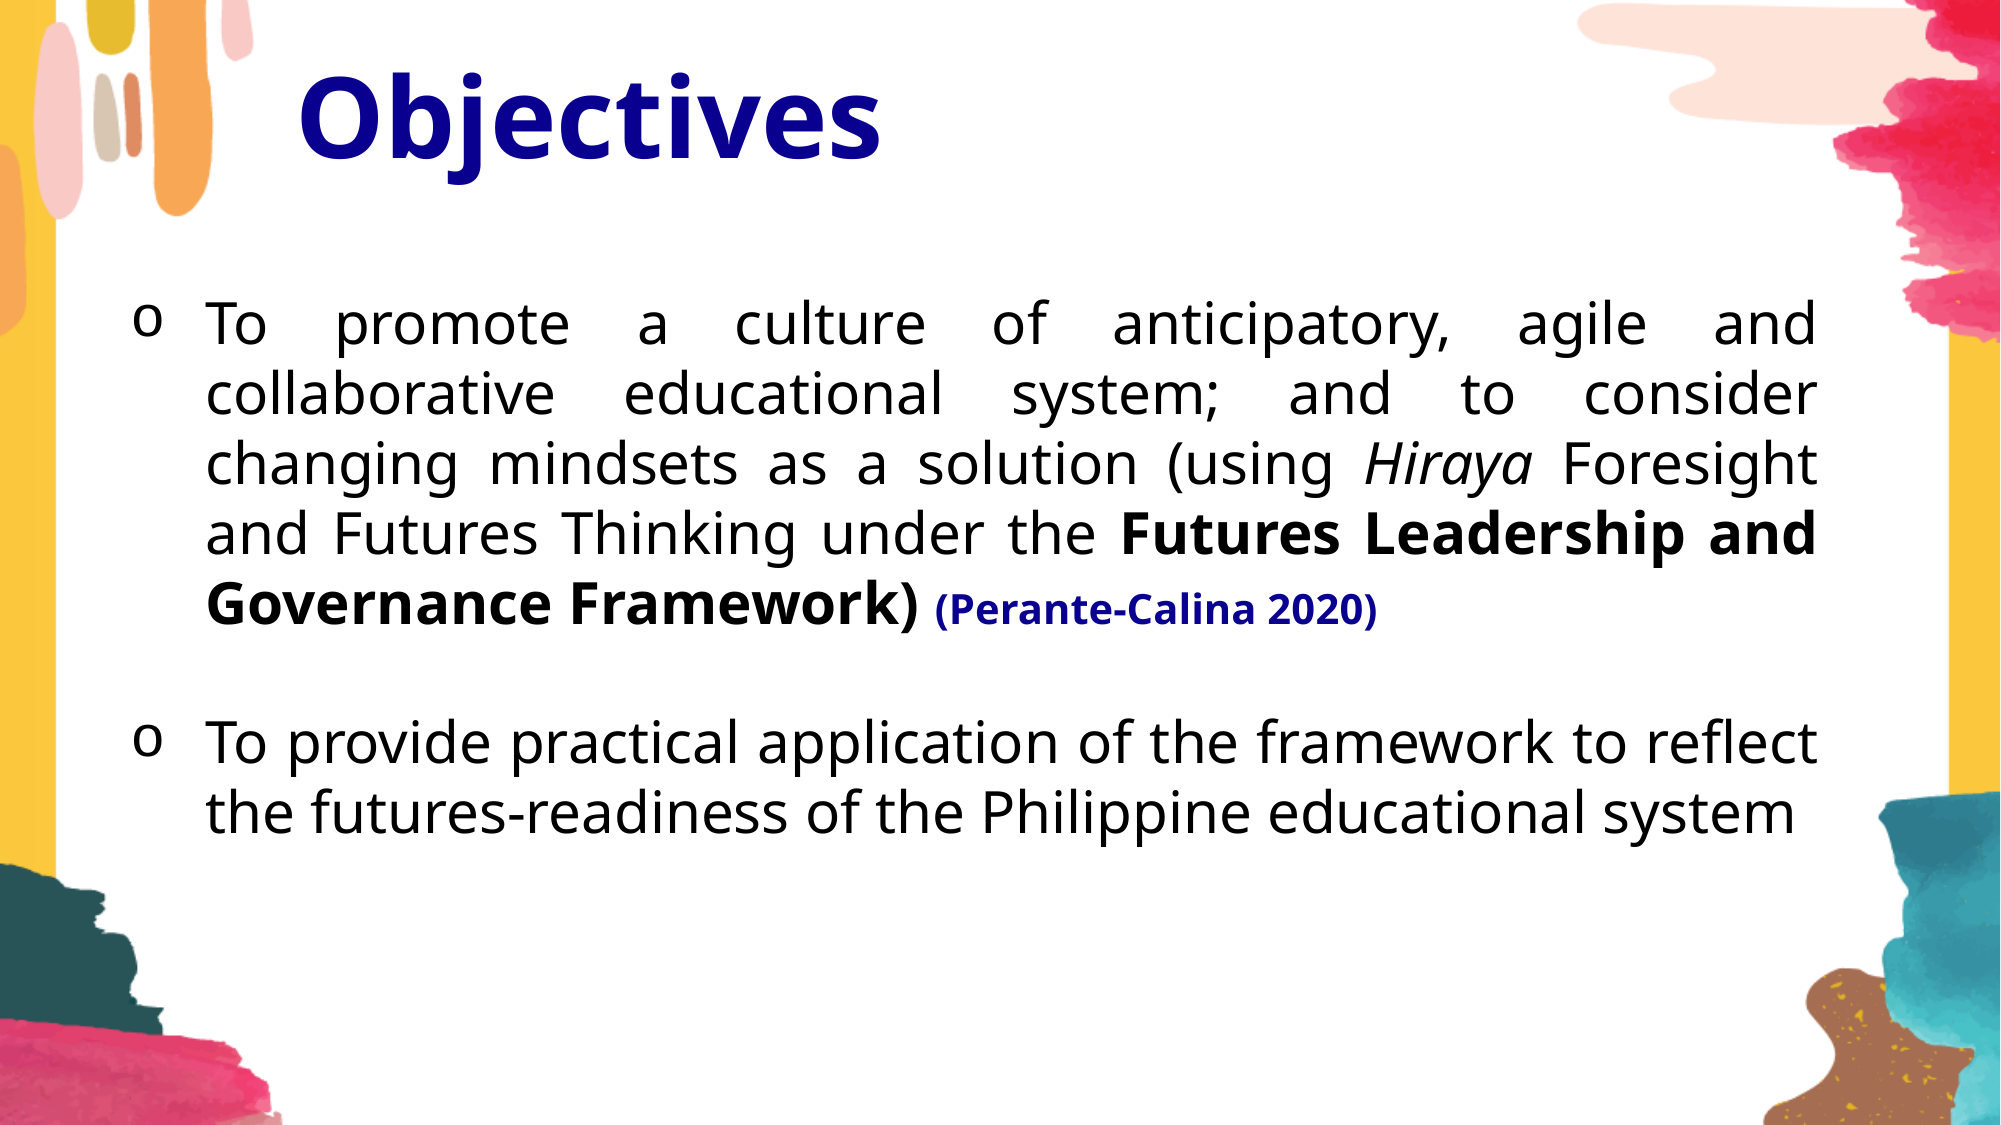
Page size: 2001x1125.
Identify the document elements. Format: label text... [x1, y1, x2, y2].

picture [0, 0, 2001, 1125]
text_box Objectives [277, 36, 1837, 207]
text_box To promote a culture of anticipatory, agile and collaborative educational system; and to consider changing mindsets as a solution (using Hiraya Foresight and Futures Thinking under the Futures Leadership and Governance Framework) (Perante-Calina 2020) To provide practical application of the framework to reflect the futures-readiness of the Philippine educational system [112, 276, 1837, 950]
